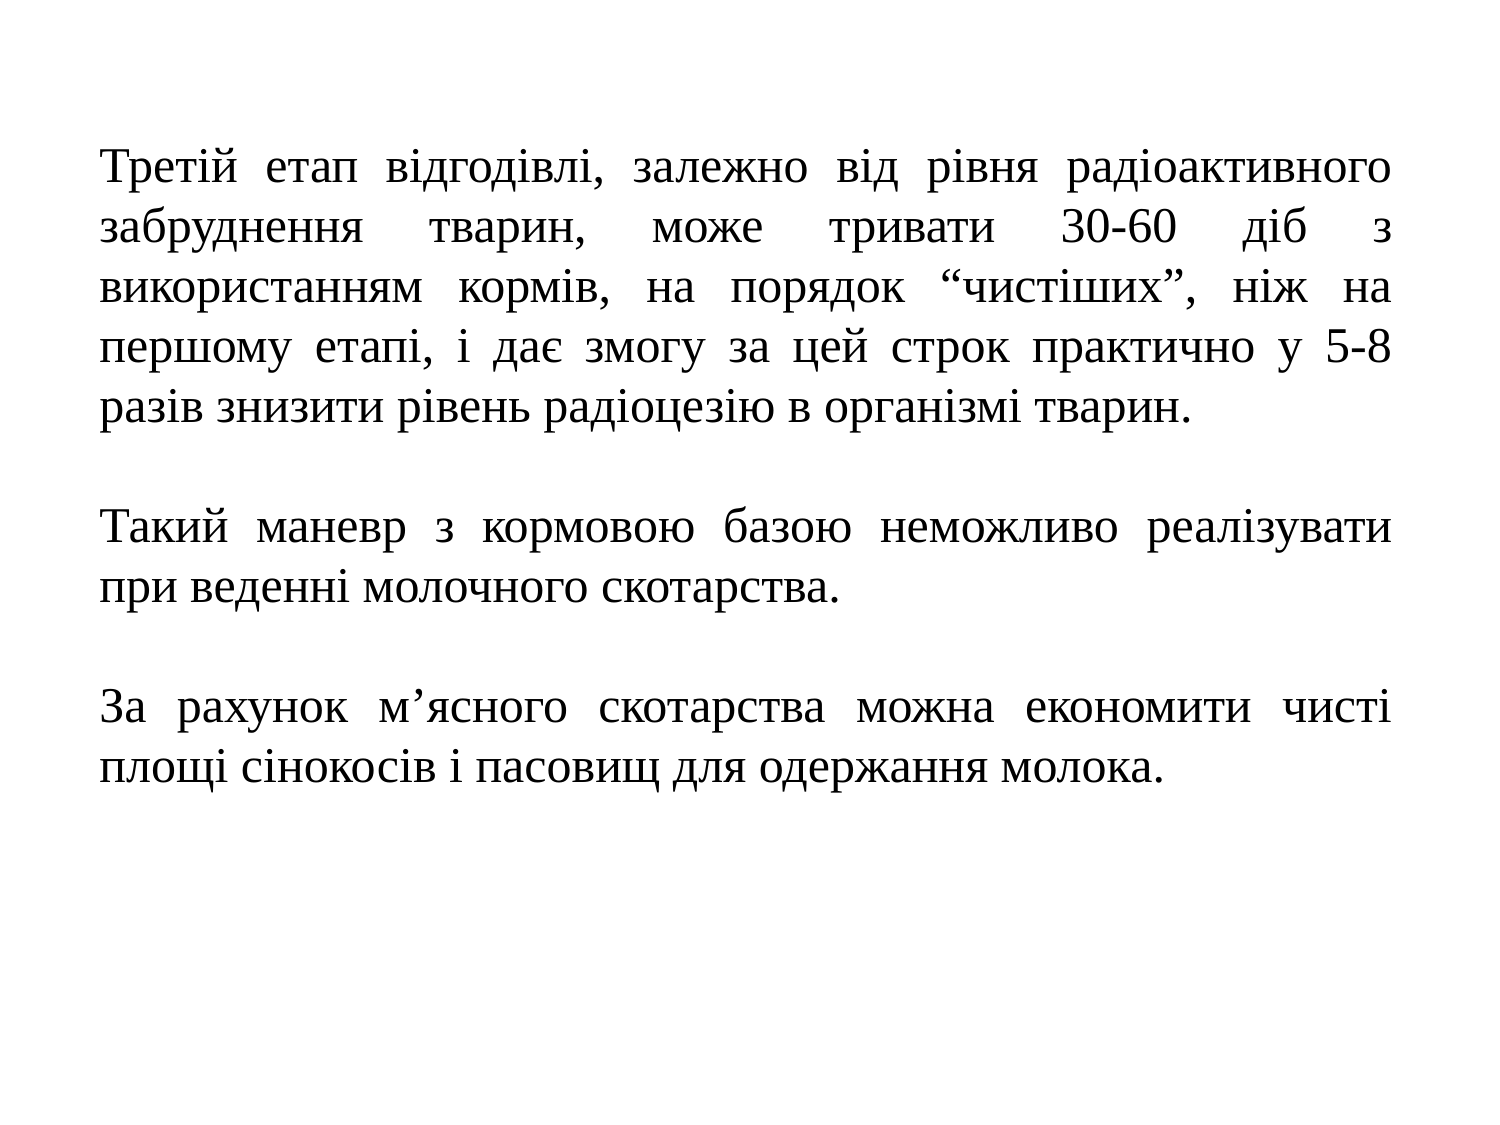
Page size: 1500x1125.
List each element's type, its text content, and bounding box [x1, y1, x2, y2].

text_box Третій етап відгодівлі, залежно від рівня радіоактивного забруднення тварин, може тривати 30-60 діб з використанням кормів, на порядок “чистіших”, ніж на першому етапі, і дає змогу за цей строк практично у 5-8 разів знизити рівень радіоцезію в організмі тварин. Такий маневр з кормовою базою неможливо реалізувати при веденні молочного скотарства. За рахунок м’ясного скотарства можна економити чисті площі сінокосів і пасовищ для одержання молока. [84, 125, 1408, 801]
